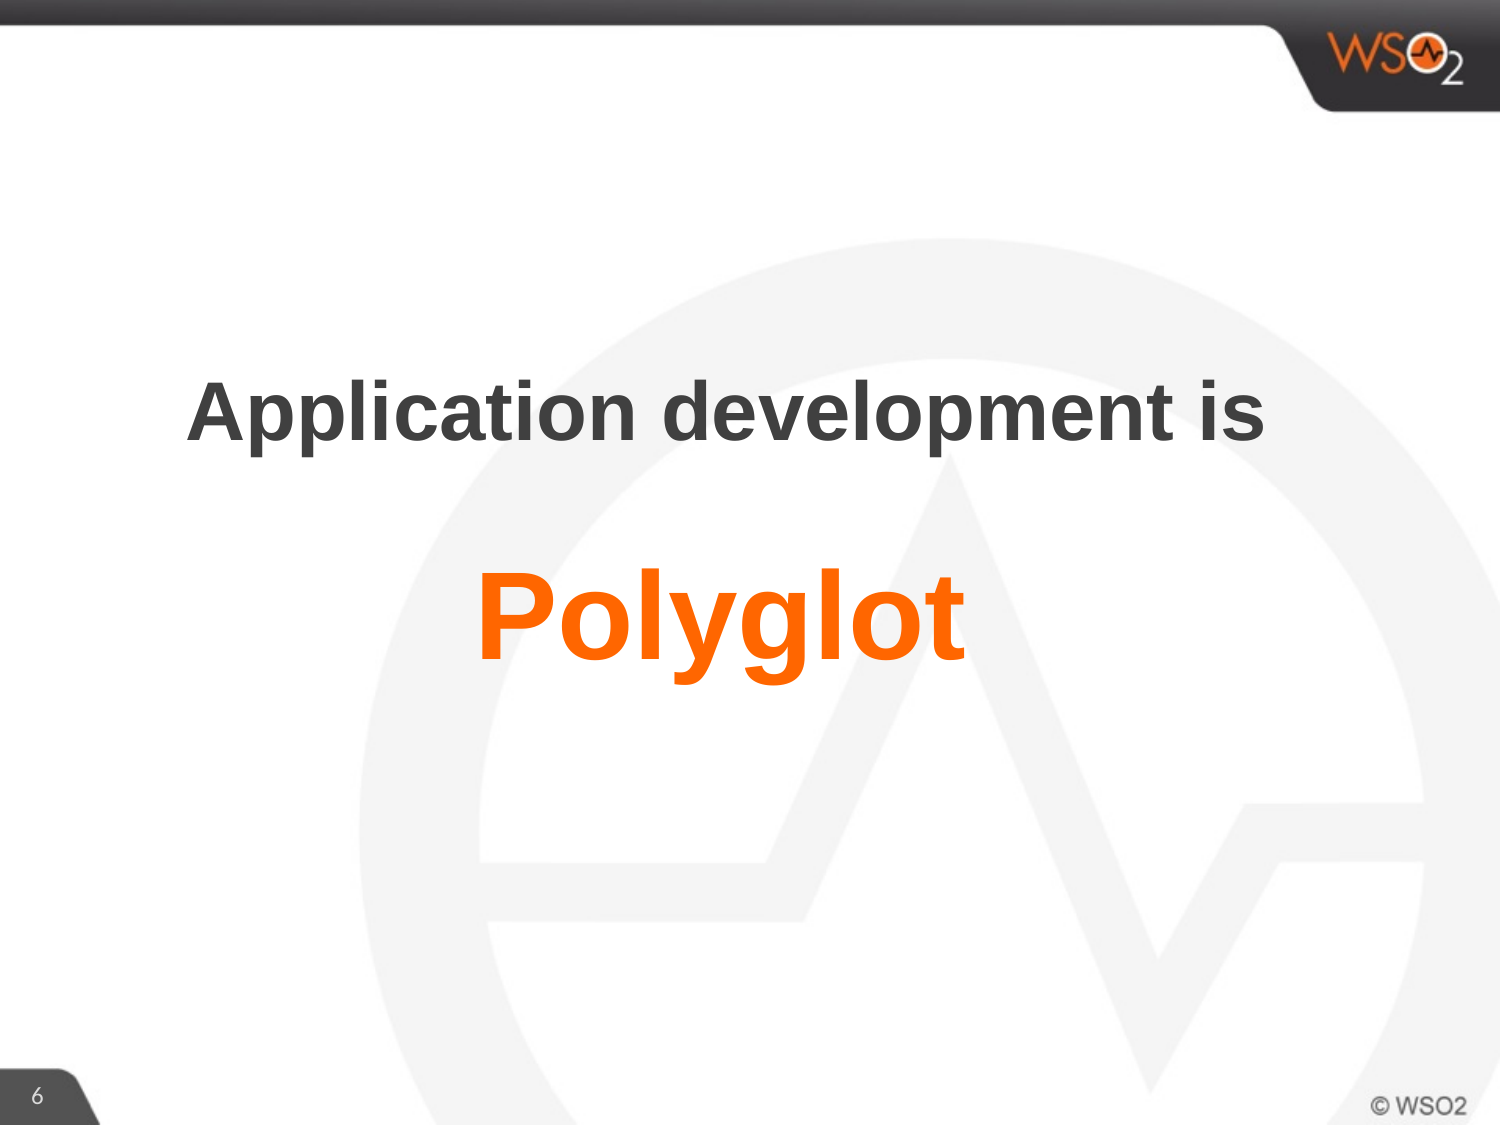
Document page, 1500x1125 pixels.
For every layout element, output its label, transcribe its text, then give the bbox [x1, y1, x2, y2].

title Polyglot [206, 538, 1270, 680]
picture [0, 0, 1500, 1125]
slide_number 6 [0, 1065, 59, 1125]
text_box Application development is [100, 349, 1353, 492]
